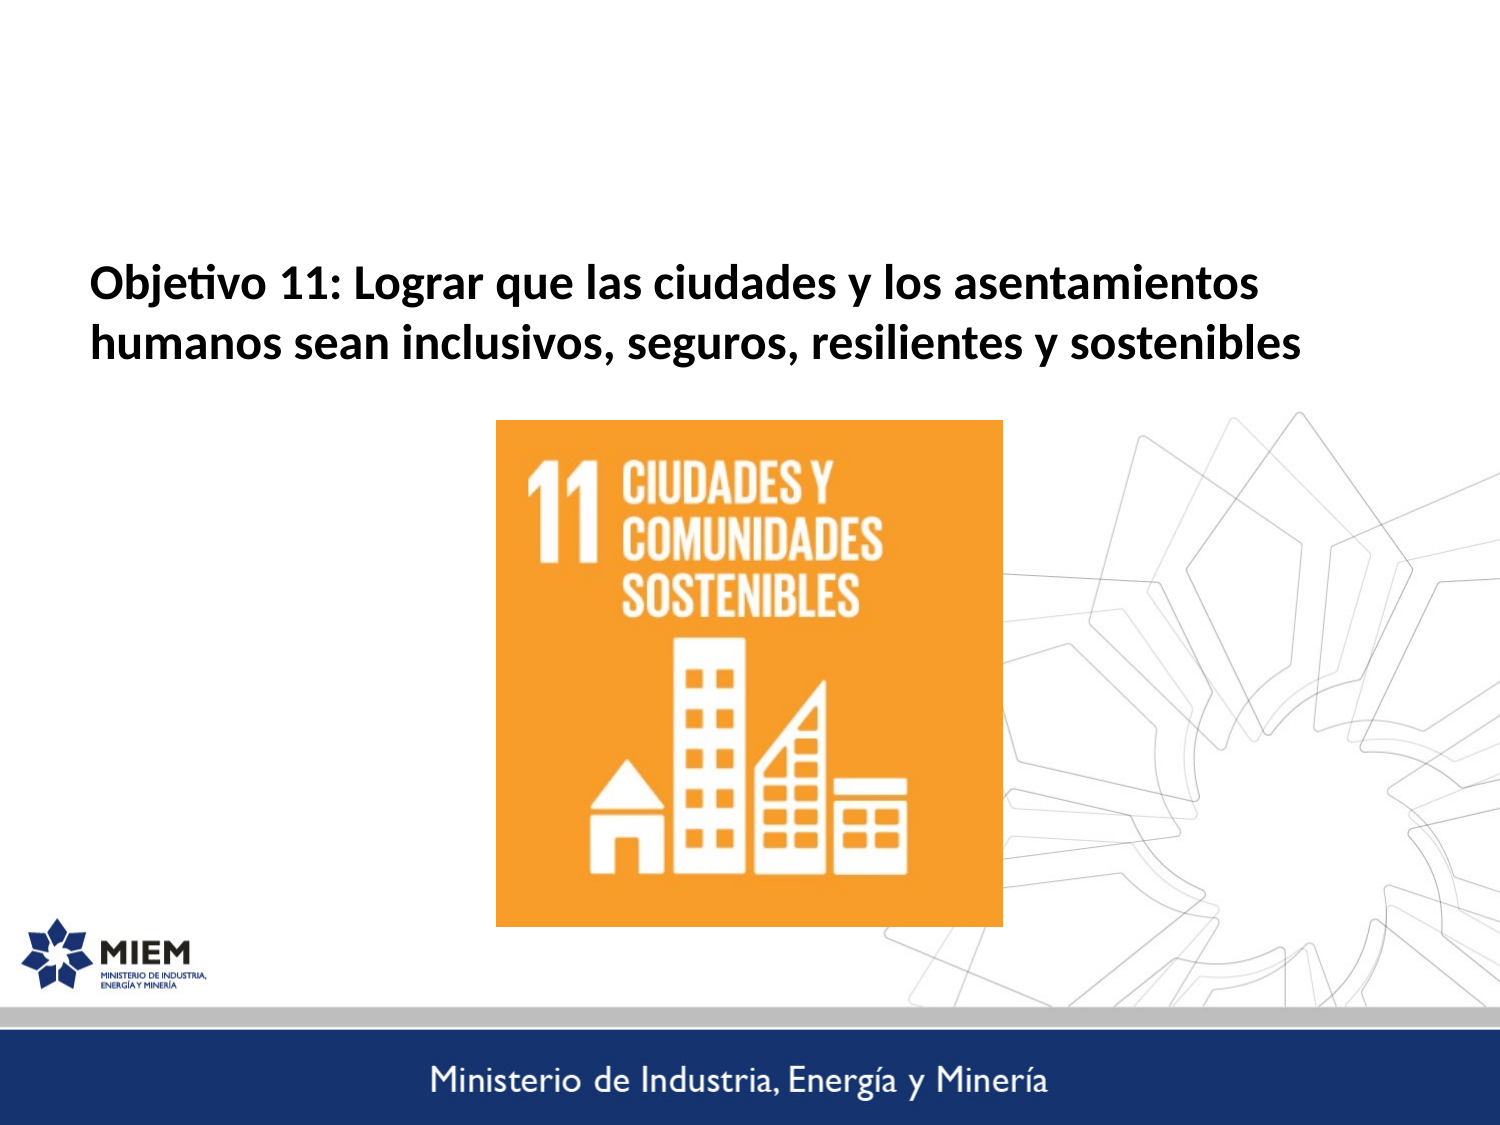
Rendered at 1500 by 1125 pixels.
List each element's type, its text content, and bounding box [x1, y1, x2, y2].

picture [0, 0, 1500, 1125]
text_box Objetivo 11: Lograr que las ciudades y los asentamientos humanos sean inclusivos, seguros, resilientes y sostenibles [75, 184, 1424, 975]
